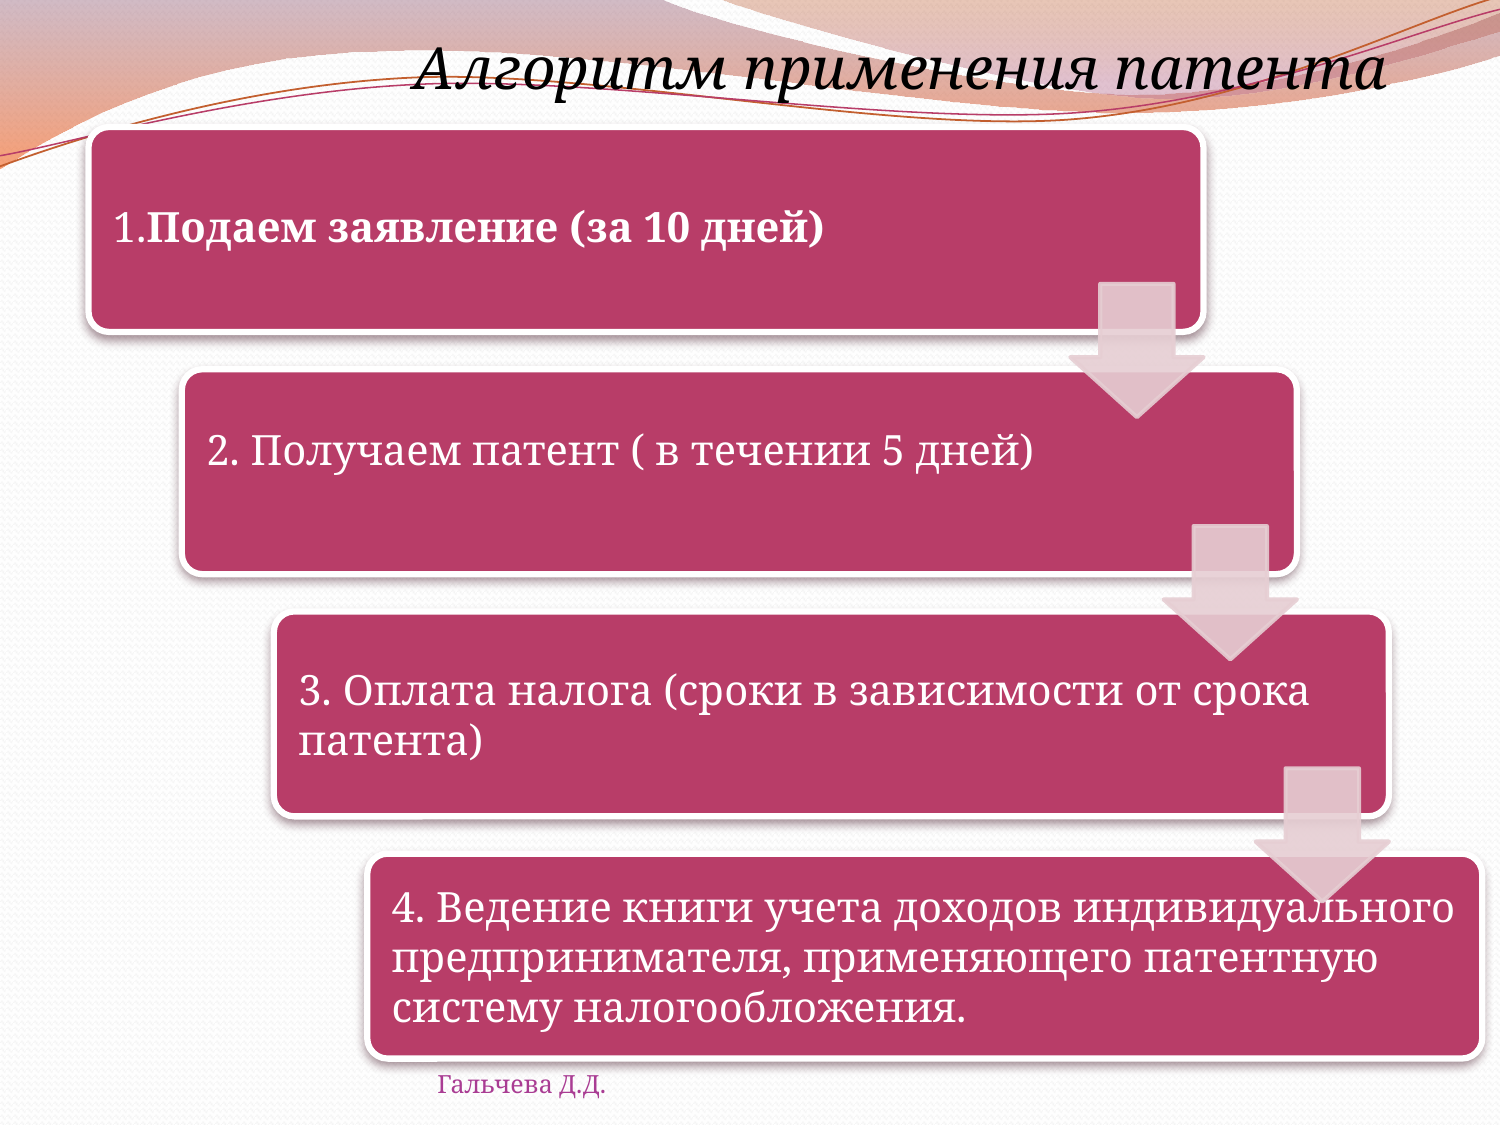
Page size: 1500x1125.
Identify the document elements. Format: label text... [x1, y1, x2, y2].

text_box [88, 126, 1483, 1059]
text_box Алгоритм применения патента [399, 23, 1403, 109]
footer Гальчева Д.Д. [437, 1071, 988, 1103]
